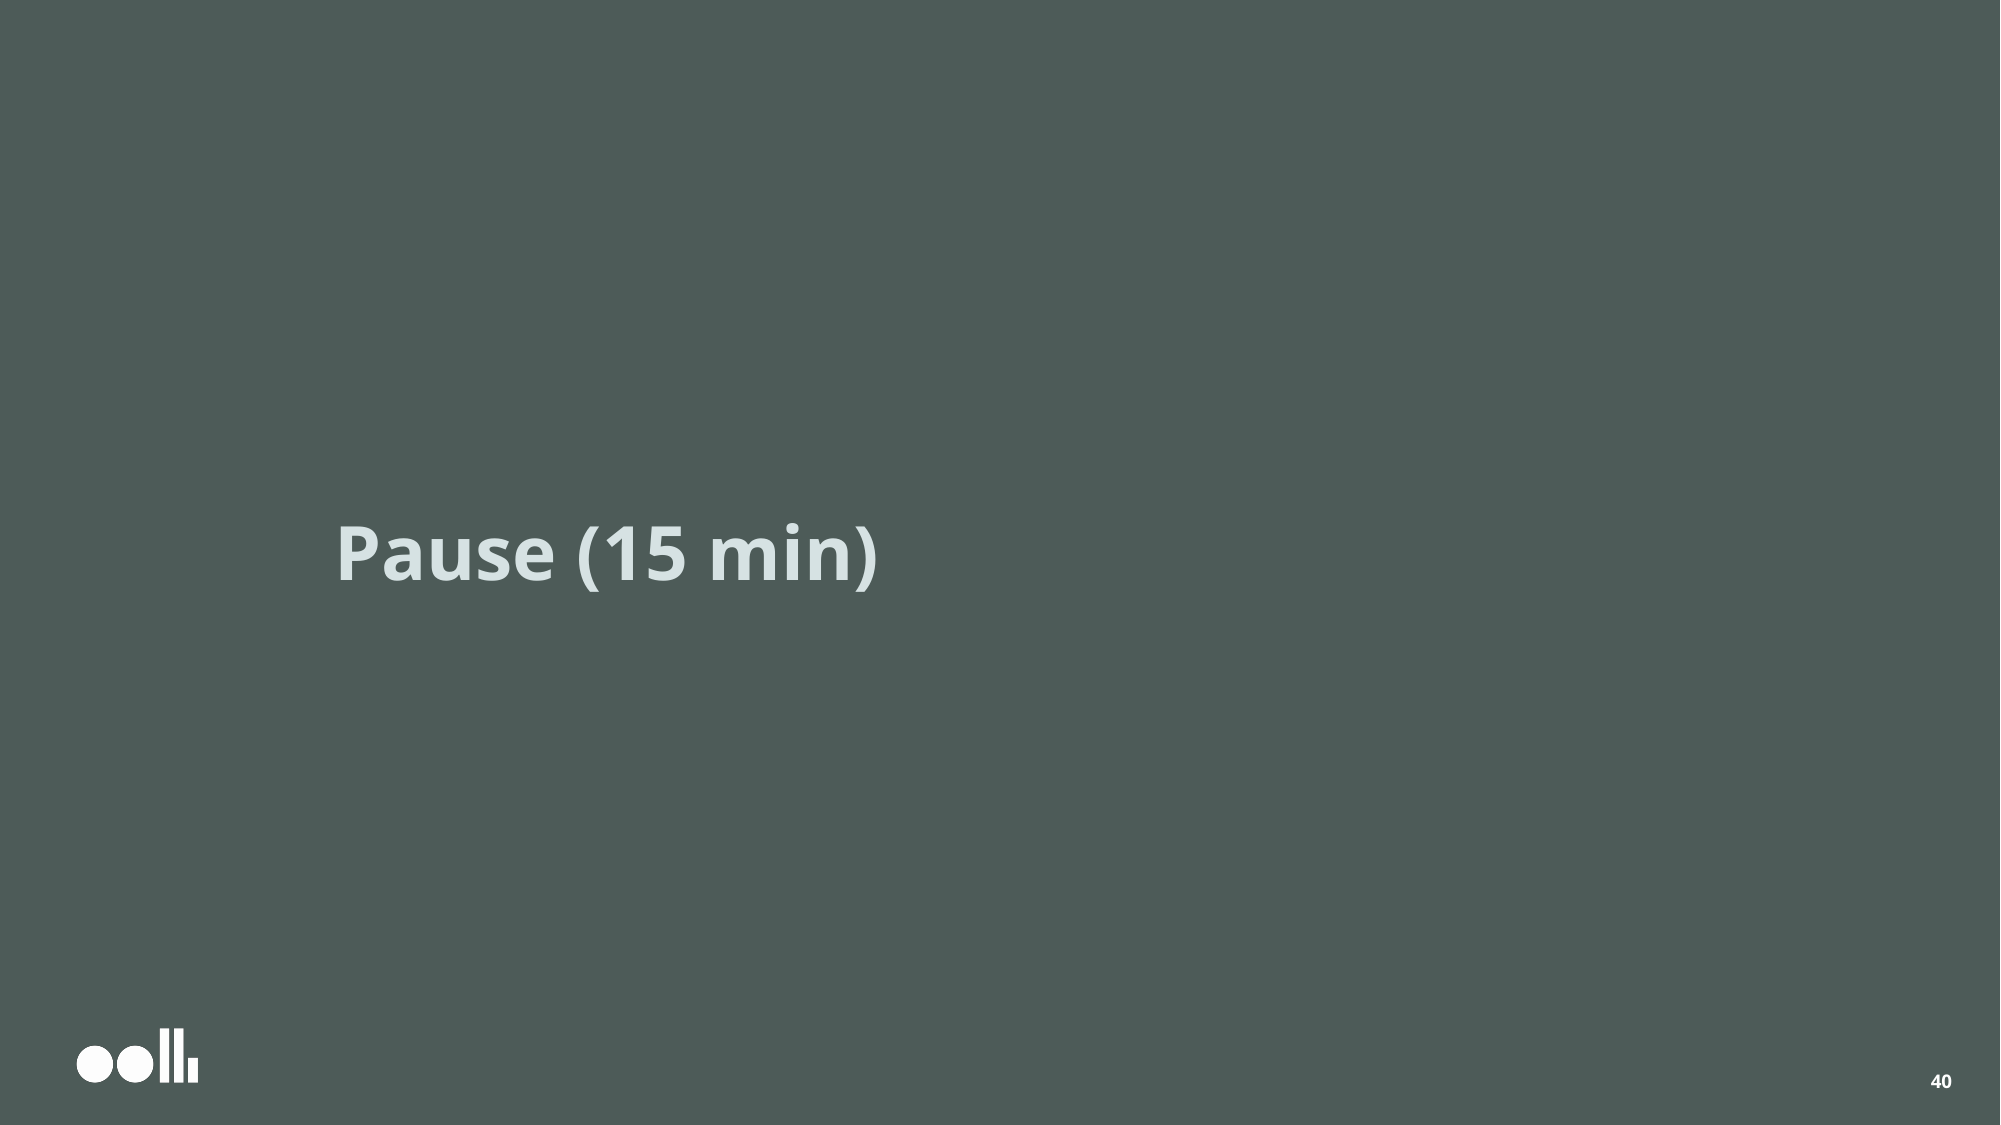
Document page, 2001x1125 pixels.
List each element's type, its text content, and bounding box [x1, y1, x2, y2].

picture [76, 1028, 198, 1083]
title Pause (15 min) [319, 224, 1557, 889]
slide_number 40 [1734, 1042, 1968, 1103]
